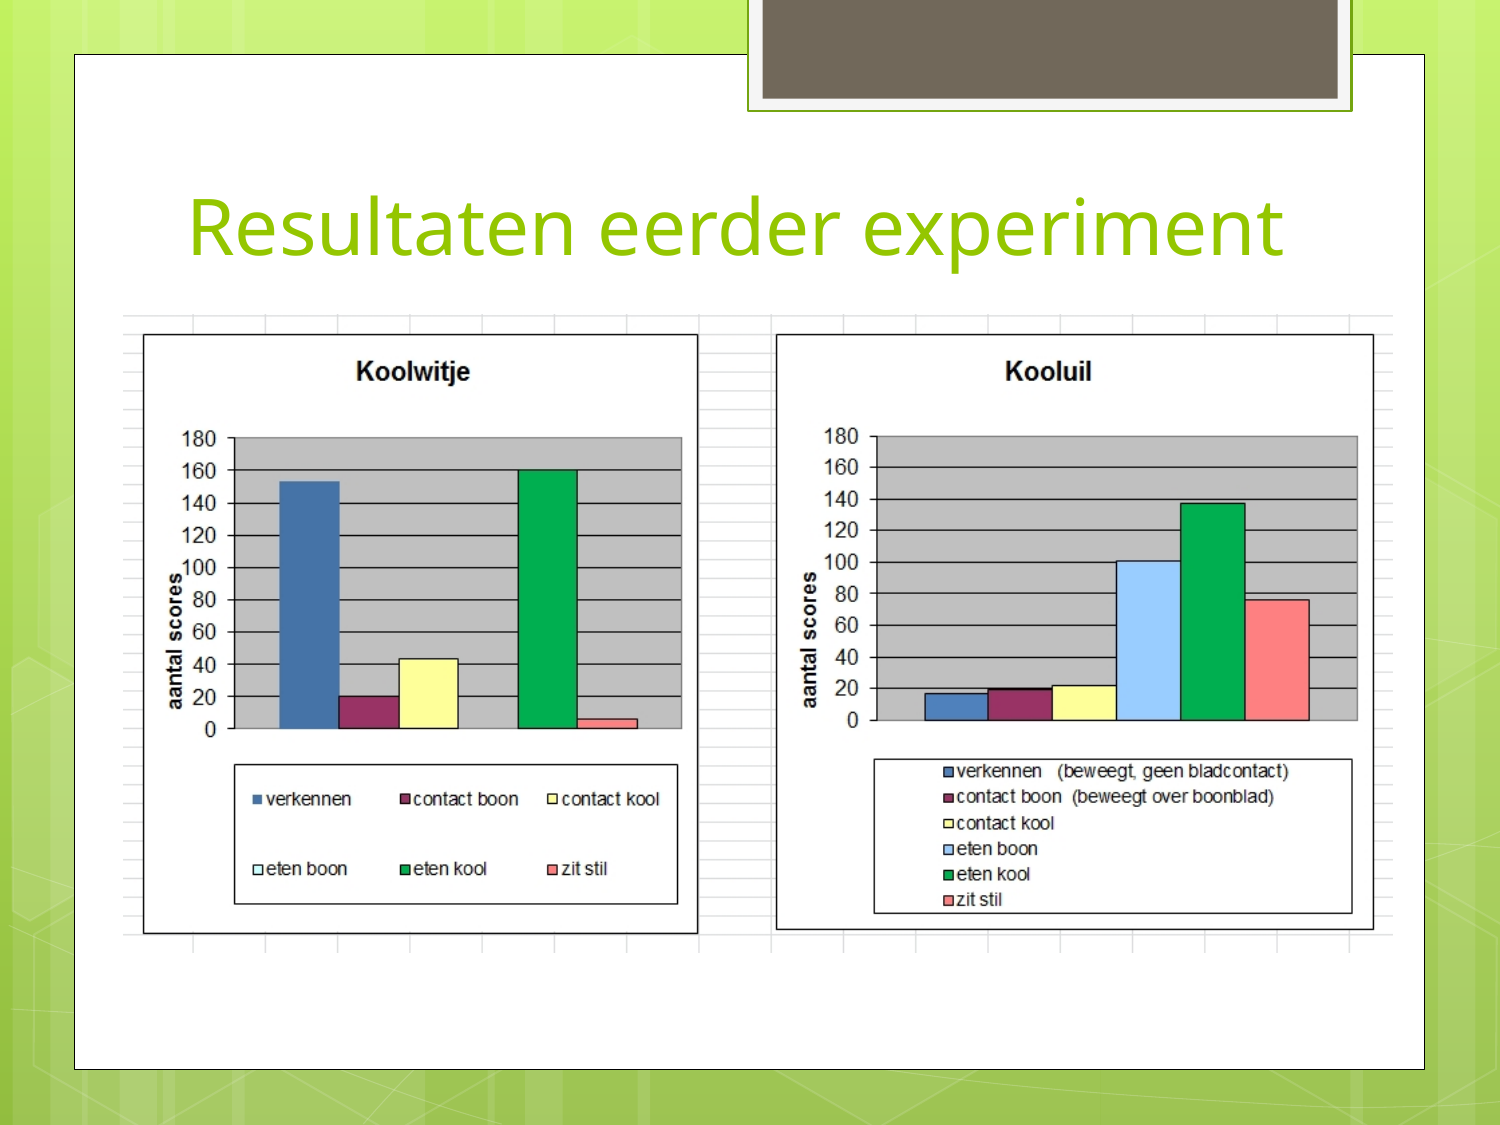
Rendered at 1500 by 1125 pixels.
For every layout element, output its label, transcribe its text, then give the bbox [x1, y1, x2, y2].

title Resultaten eerder experiment [171, 168, 1324, 279]
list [123, 314, 1394, 953]
